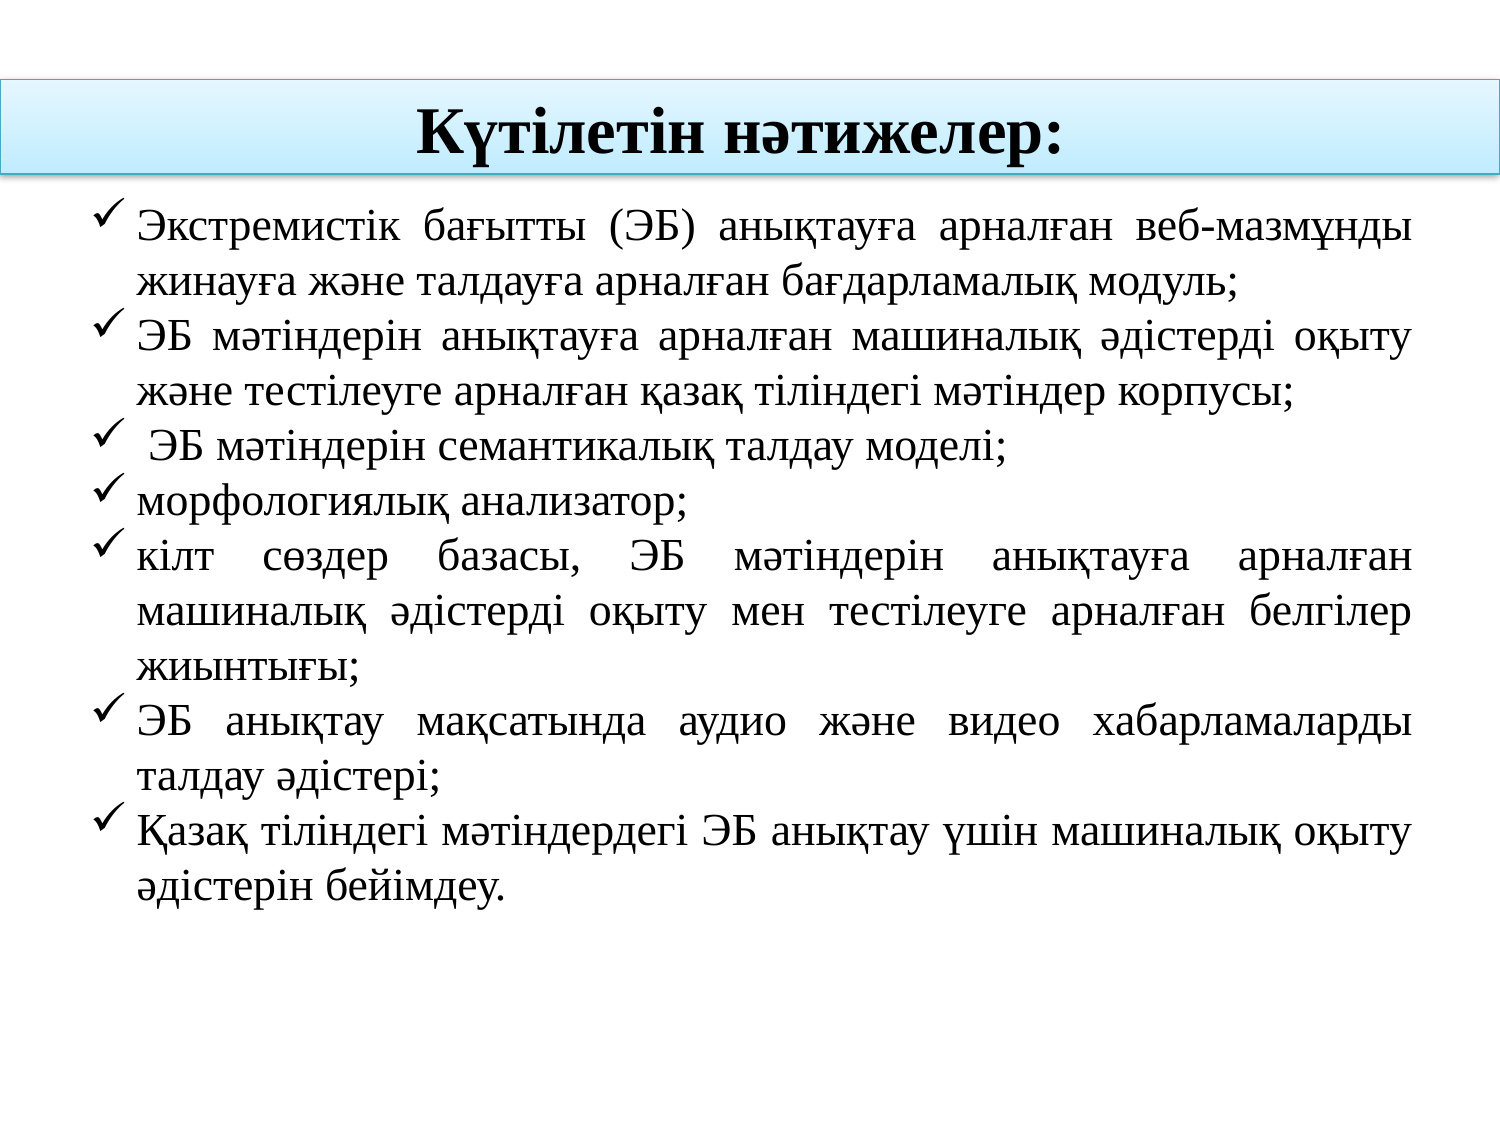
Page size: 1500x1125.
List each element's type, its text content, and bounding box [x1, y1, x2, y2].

text_box Экстремистік бағытты (ЭБ) анықтауға арналған веб-мазмұнды жинауға және талдауға арналған бағдарламалық модуль; ЭБ мәтіндерін анықтауға арналған машиналық әдістерді оқыту және тестілеуге арналған қазақ тіліндегі мәтіндер корпусы; ЭБ мәтіндерін семантикалық талдау моделі; морфологиялық анализатор; кілт сөздер базасы, ЭБ мәтіндерін анықтауға арналған машиналық әдістерді оқыту мен тестілеуге арналған белгілер жиынтығы; ЭБ анықтау мақсатында аудио және видео хабарламаларды талдау әдістері; Қазақ тіліндегі мәтіндердегі ЭБ анықтау үшін машиналық оқыту әдістерін бейімдеу. [74, 187, 1429, 917]
text_box Күтілетін нәтижелер: [0, 79, 1500, 175]
